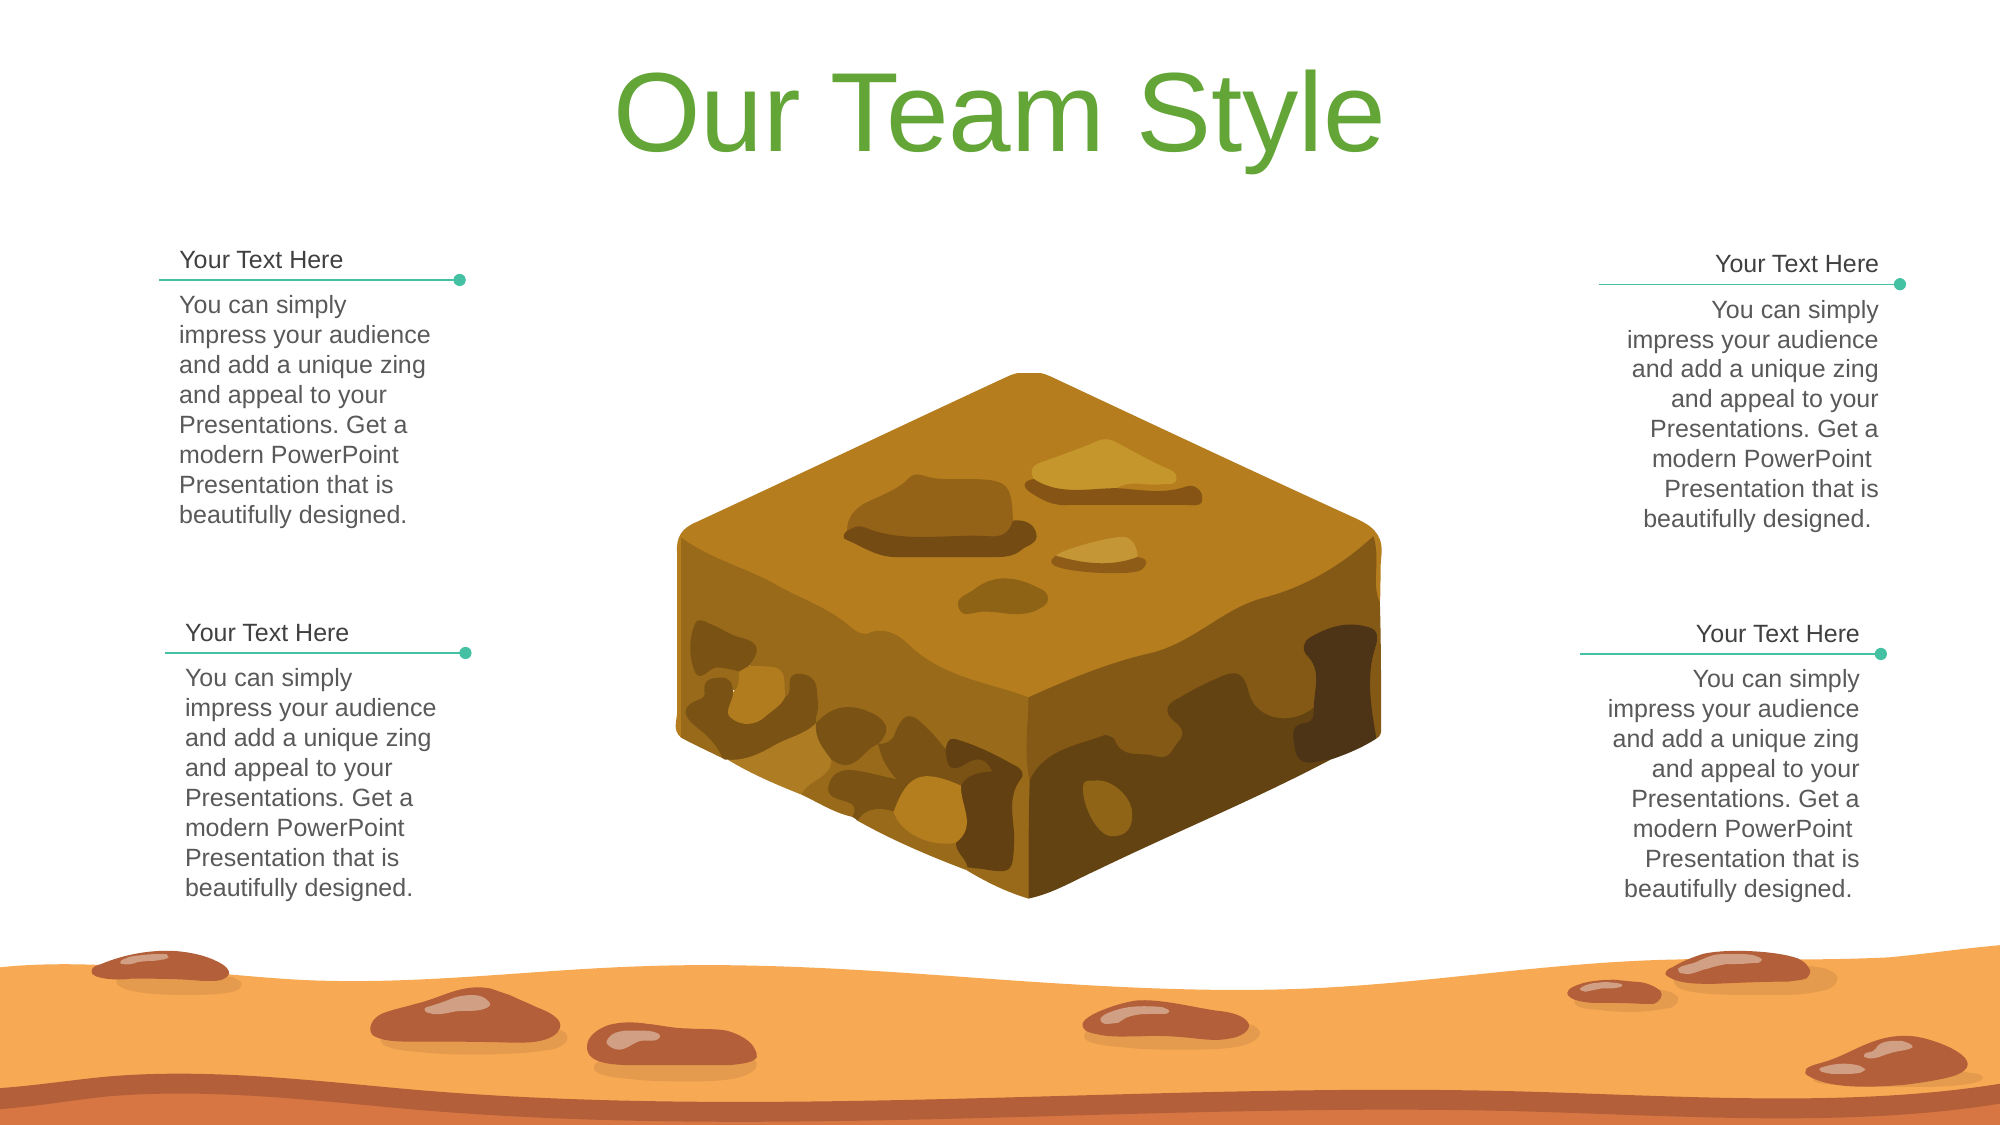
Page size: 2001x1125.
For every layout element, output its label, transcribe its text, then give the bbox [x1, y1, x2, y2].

picture [674, 373, 1383, 900]
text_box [1599, 240, 1900, 544]
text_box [0, 945, 2000, 1125]
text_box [158, 236, 460, 540]
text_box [1579, 610, 1881, 914]
list Our Team Style [50, 55, 1950, 175]
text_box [164, 609, 466, 913]
